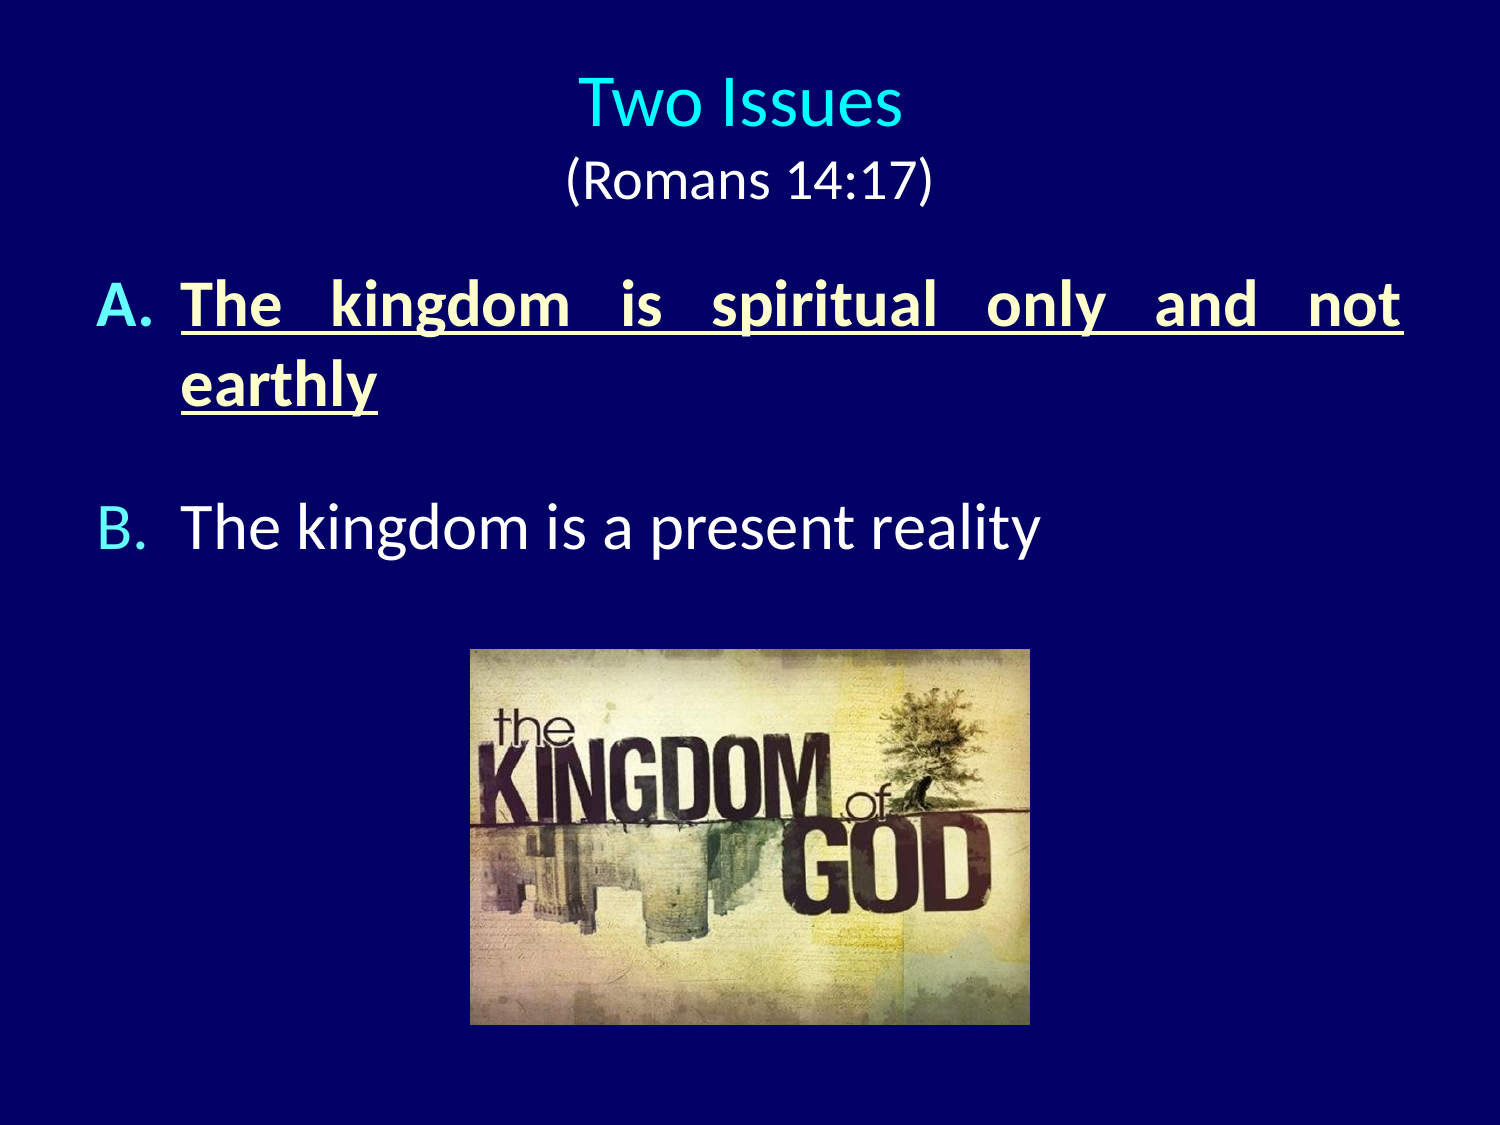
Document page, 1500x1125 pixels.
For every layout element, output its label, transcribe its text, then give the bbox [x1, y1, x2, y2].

list The kingdom is spiritual only and not earthly The kingdom is a present reality [80, 252, 1419, 776]
picture [469, 649, 1031, 1026]
title Two Issues (Romans 14:17) [18, 37, 1482, 226]
